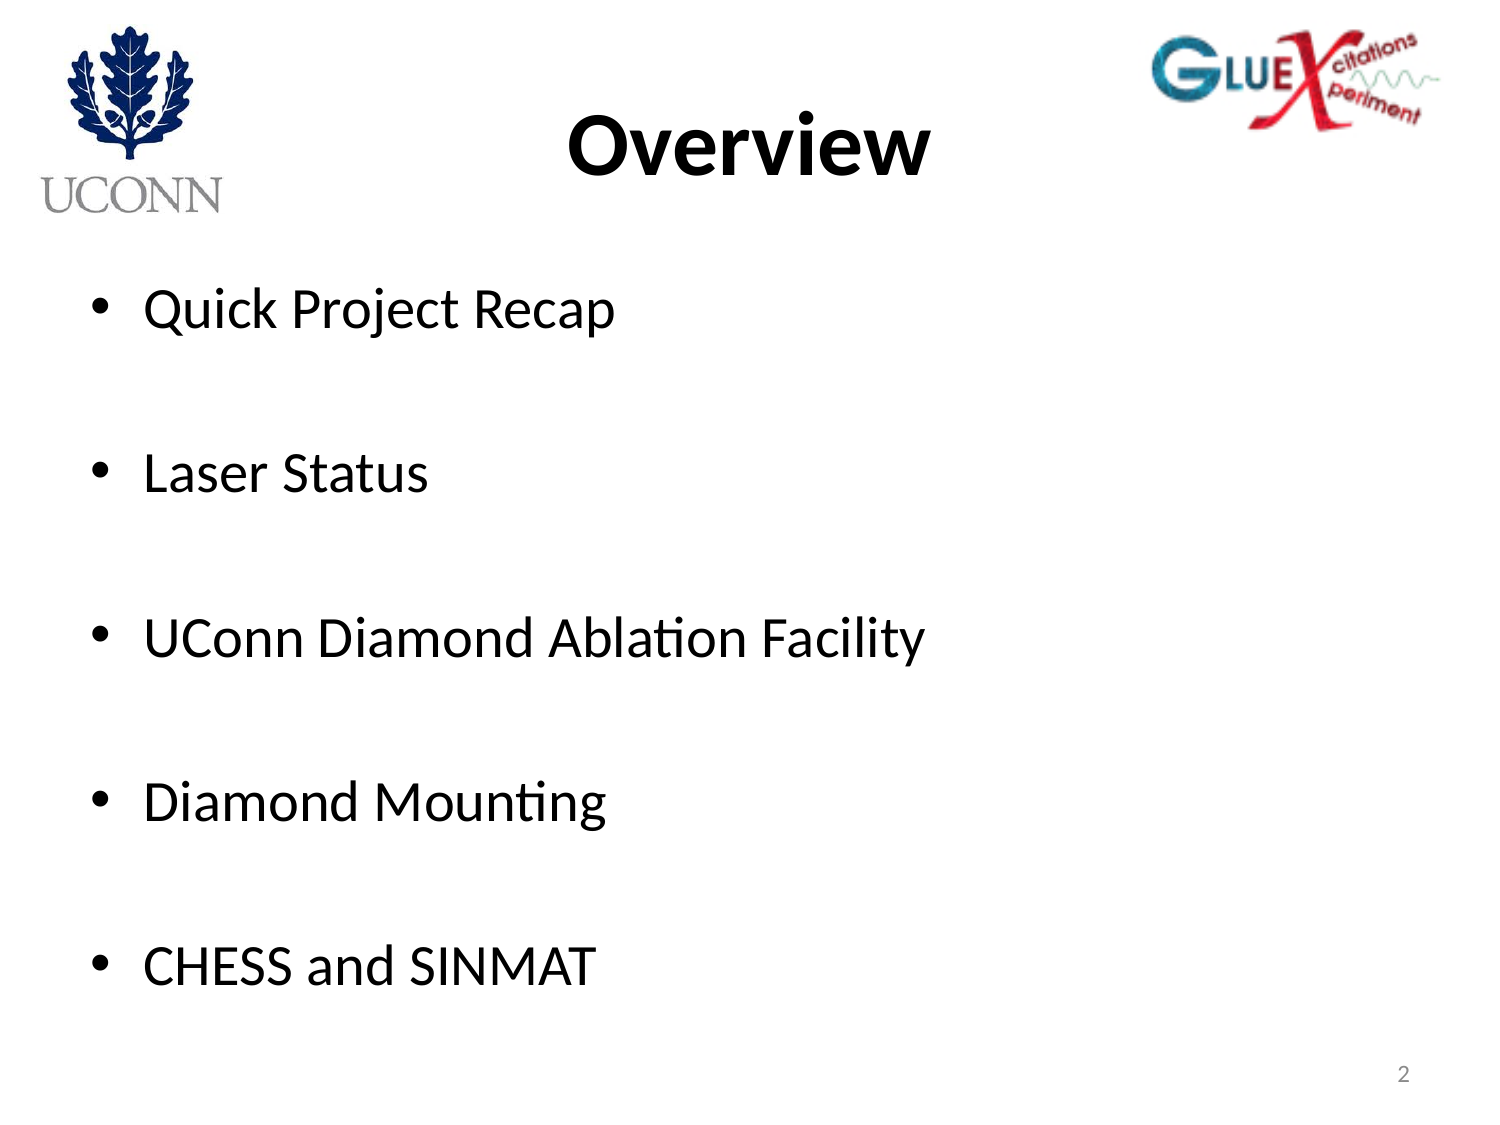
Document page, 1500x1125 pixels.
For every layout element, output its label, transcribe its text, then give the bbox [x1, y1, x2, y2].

list Quick Project Recap Laser Status UConn Diamond Ablation Facility Diamond Mounting CHESS and SINMAT [75, 262, 1425, 1005]
picture [37, 24, 226, 214]
slide_number 2 [1074, 1042, 1425, 1103]
picture [1138, 20, 1457, 138]
title Overview [75, 45, 1425, 233]
